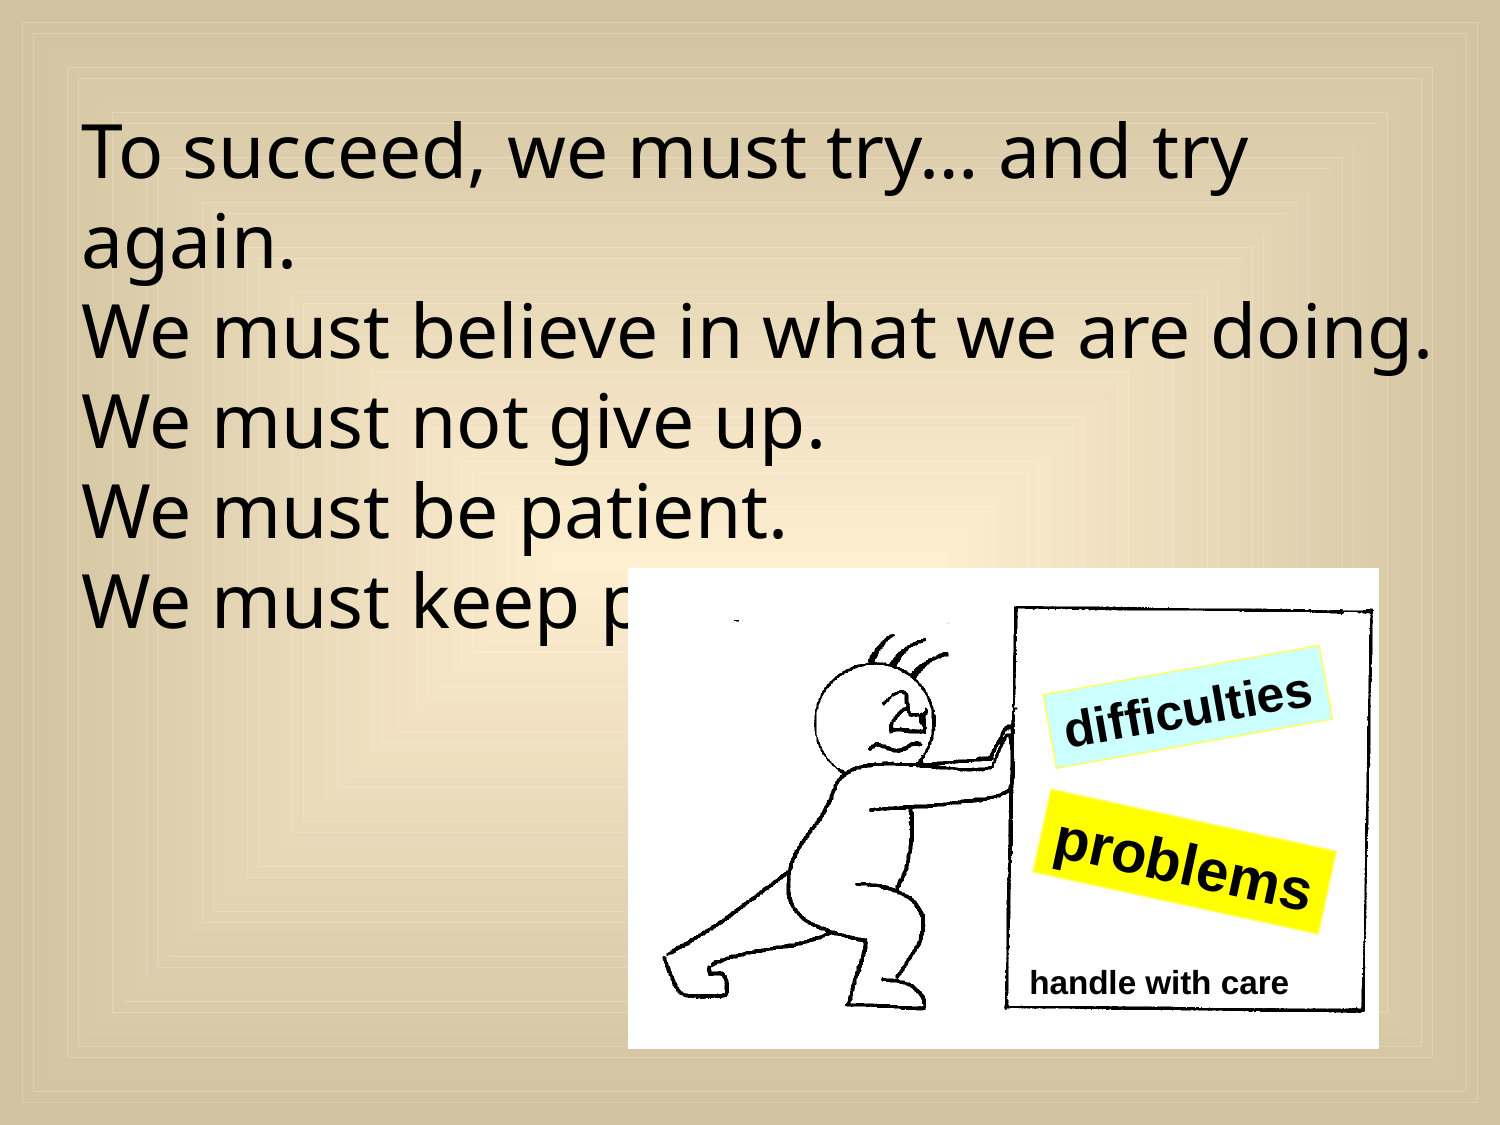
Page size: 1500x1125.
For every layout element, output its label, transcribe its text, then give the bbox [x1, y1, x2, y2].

text_box To succeed, we must try… and try again. We must believe in what we are doing. We must not give up. We must be patient. We must keep pushing. [66, 96, 1463, 652]
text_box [628, 568, 1380, 1049]
